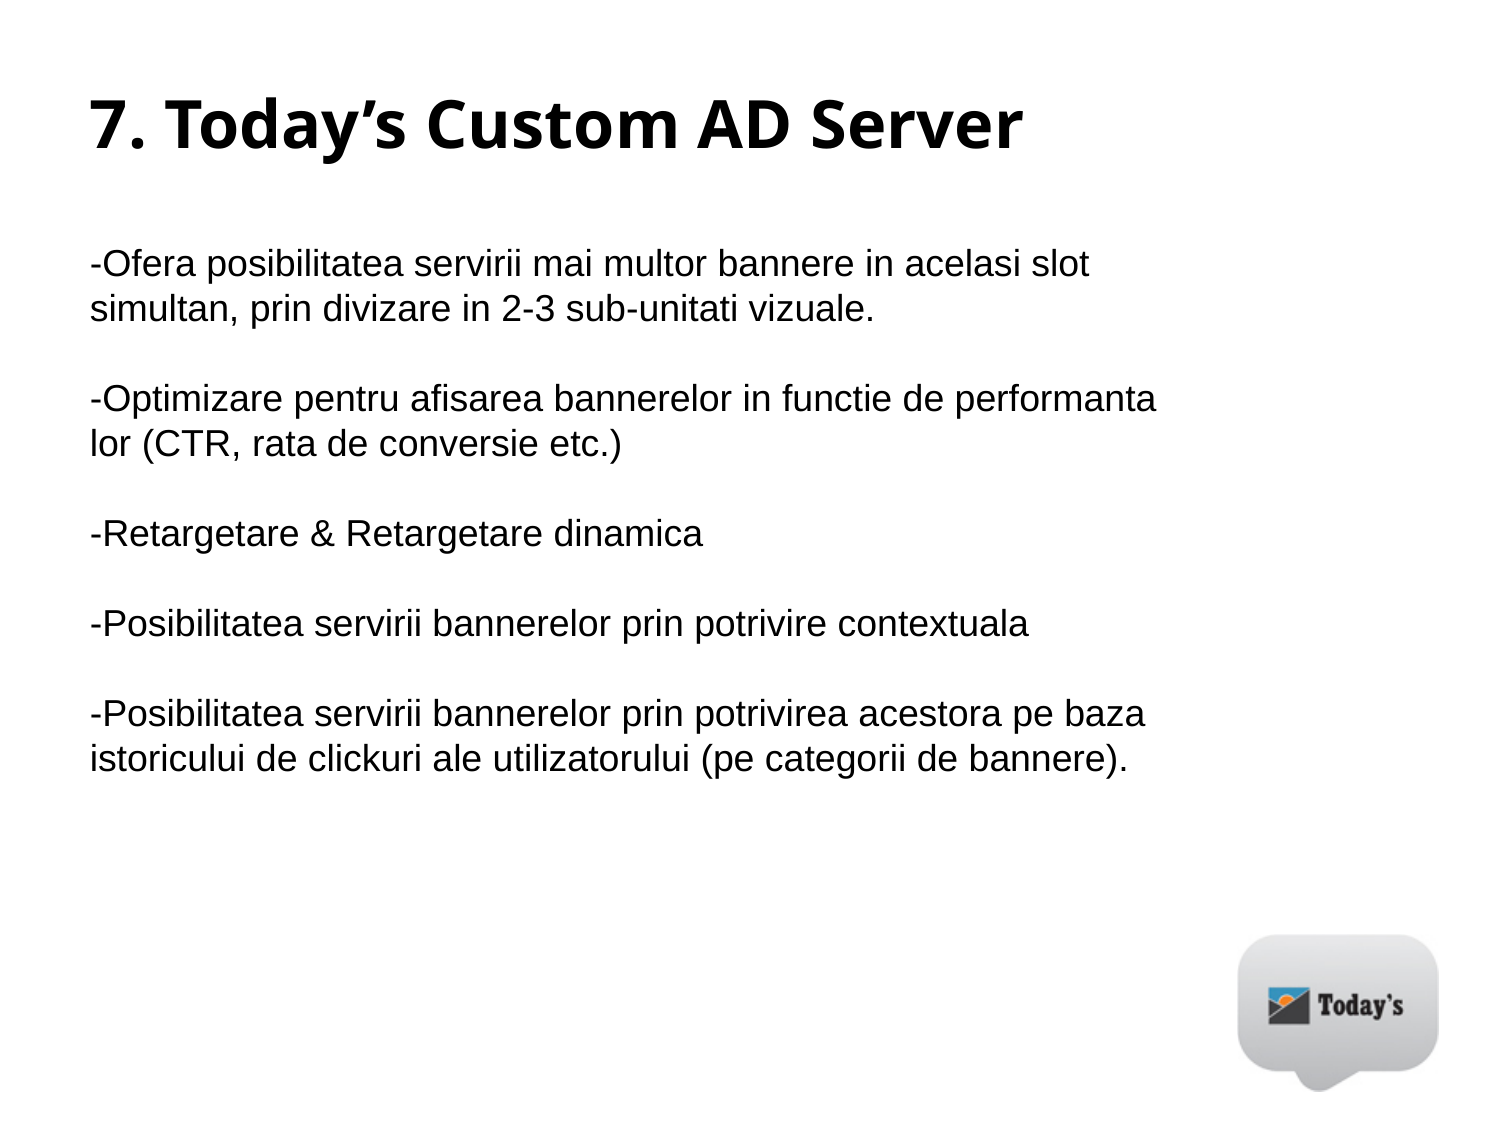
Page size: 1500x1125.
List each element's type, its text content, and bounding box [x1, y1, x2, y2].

text_box -Ofera posibilitatea servirii mai multor bannere in acelasi slot simultan, prin divizare in 2-3 sub-unitati vizuale. -Optimizare pentru afisarea bannerelor in functie de performanta lor (CTR, rata de conversie etc.) -Retargetare & Retargetare dinamica -Posibilitatea servirii bannerelor prin potrivire contextuala -Posibilitatea servirii bannerelor prin potrivirea acestora pe baza istoricului de clickuri ale utilizatorului (pe categorii de bannere). [74, 231, 1213, 786]
text_box 7. Today’s Custom AD Server [74, 74, 1413, 170]
picture [1237, 934, 1439, 1092]
